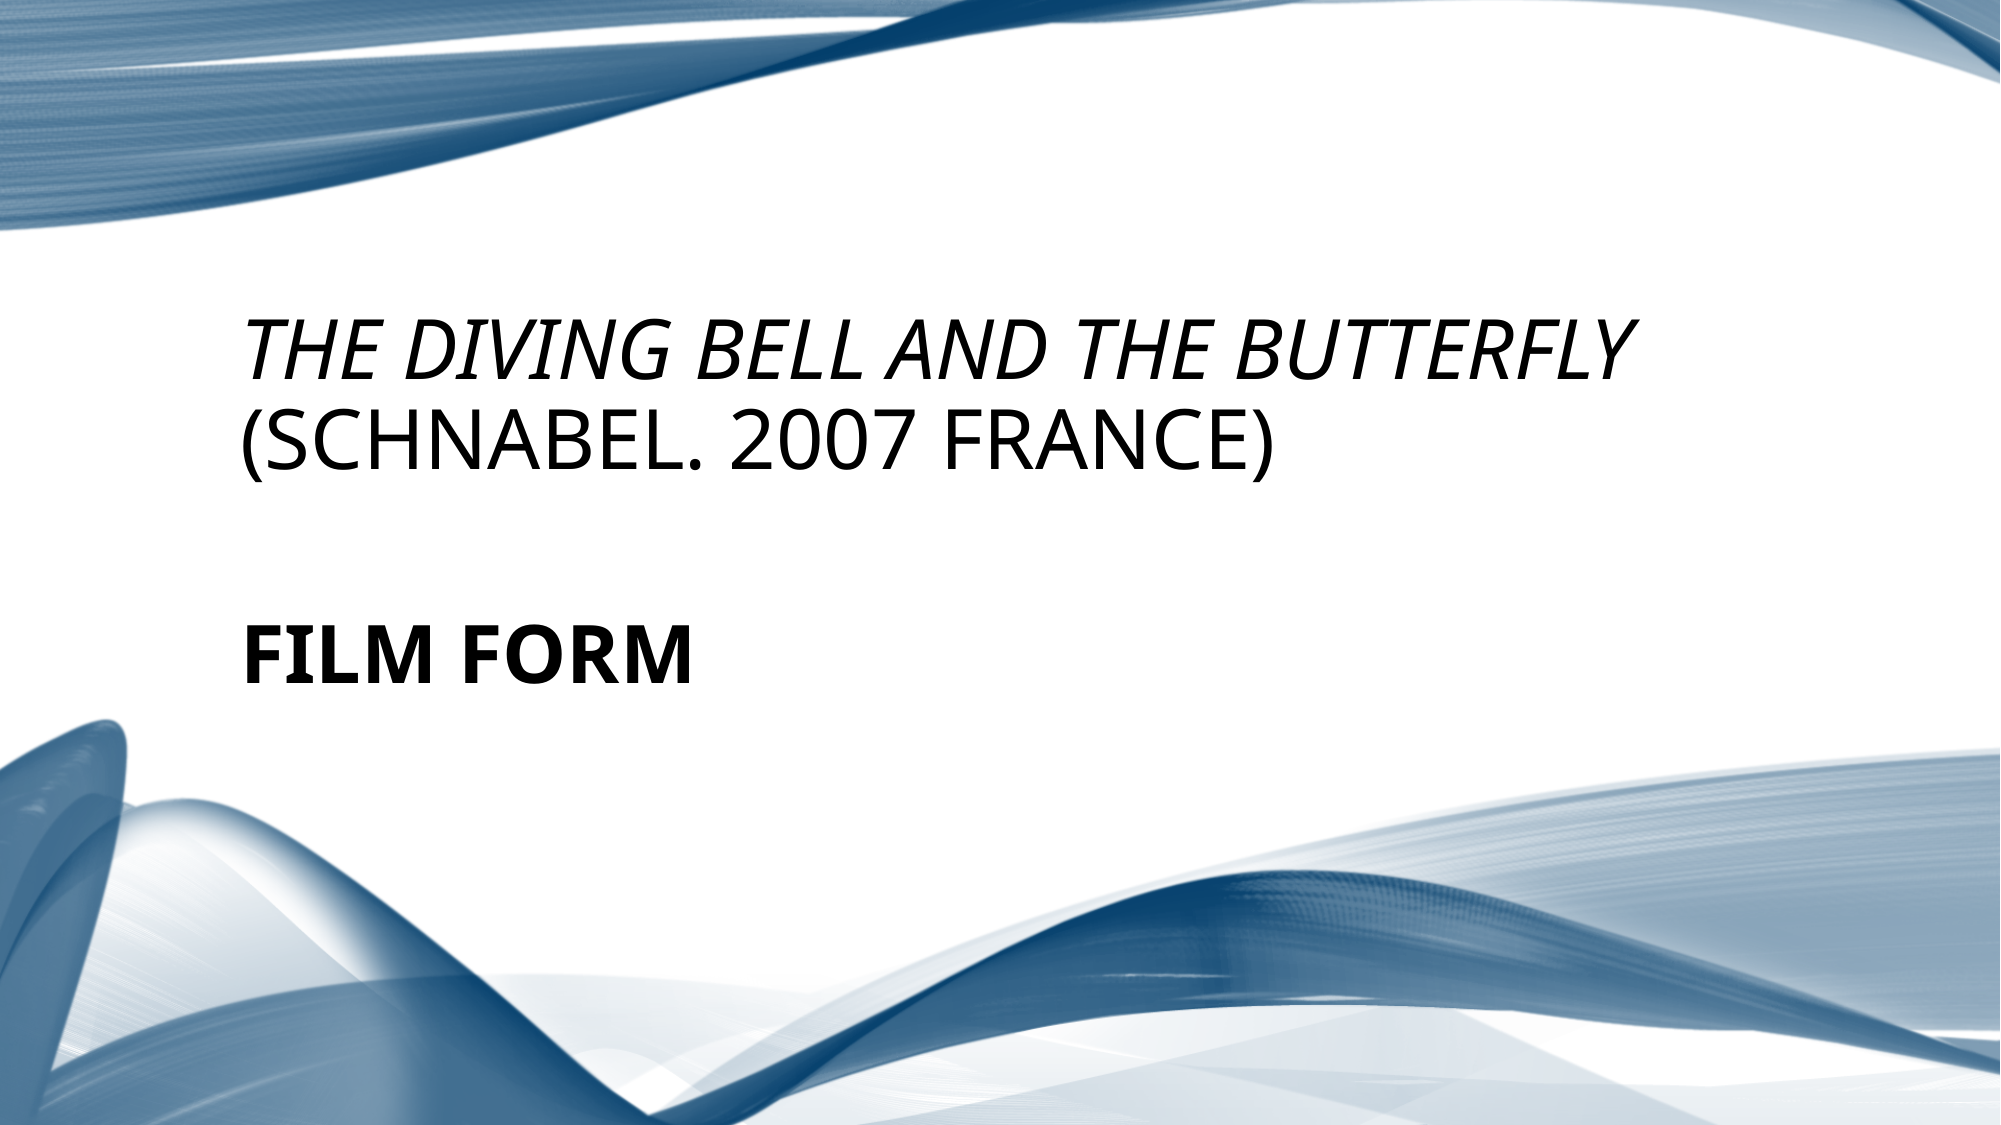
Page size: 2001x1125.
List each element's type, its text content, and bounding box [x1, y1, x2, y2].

subtitle FILM FORM [225, 595, 1775, 709]
title The Diving Bell and The Butterfly (Schnabel. 2007 France) [225, 295, 1775, 595]
